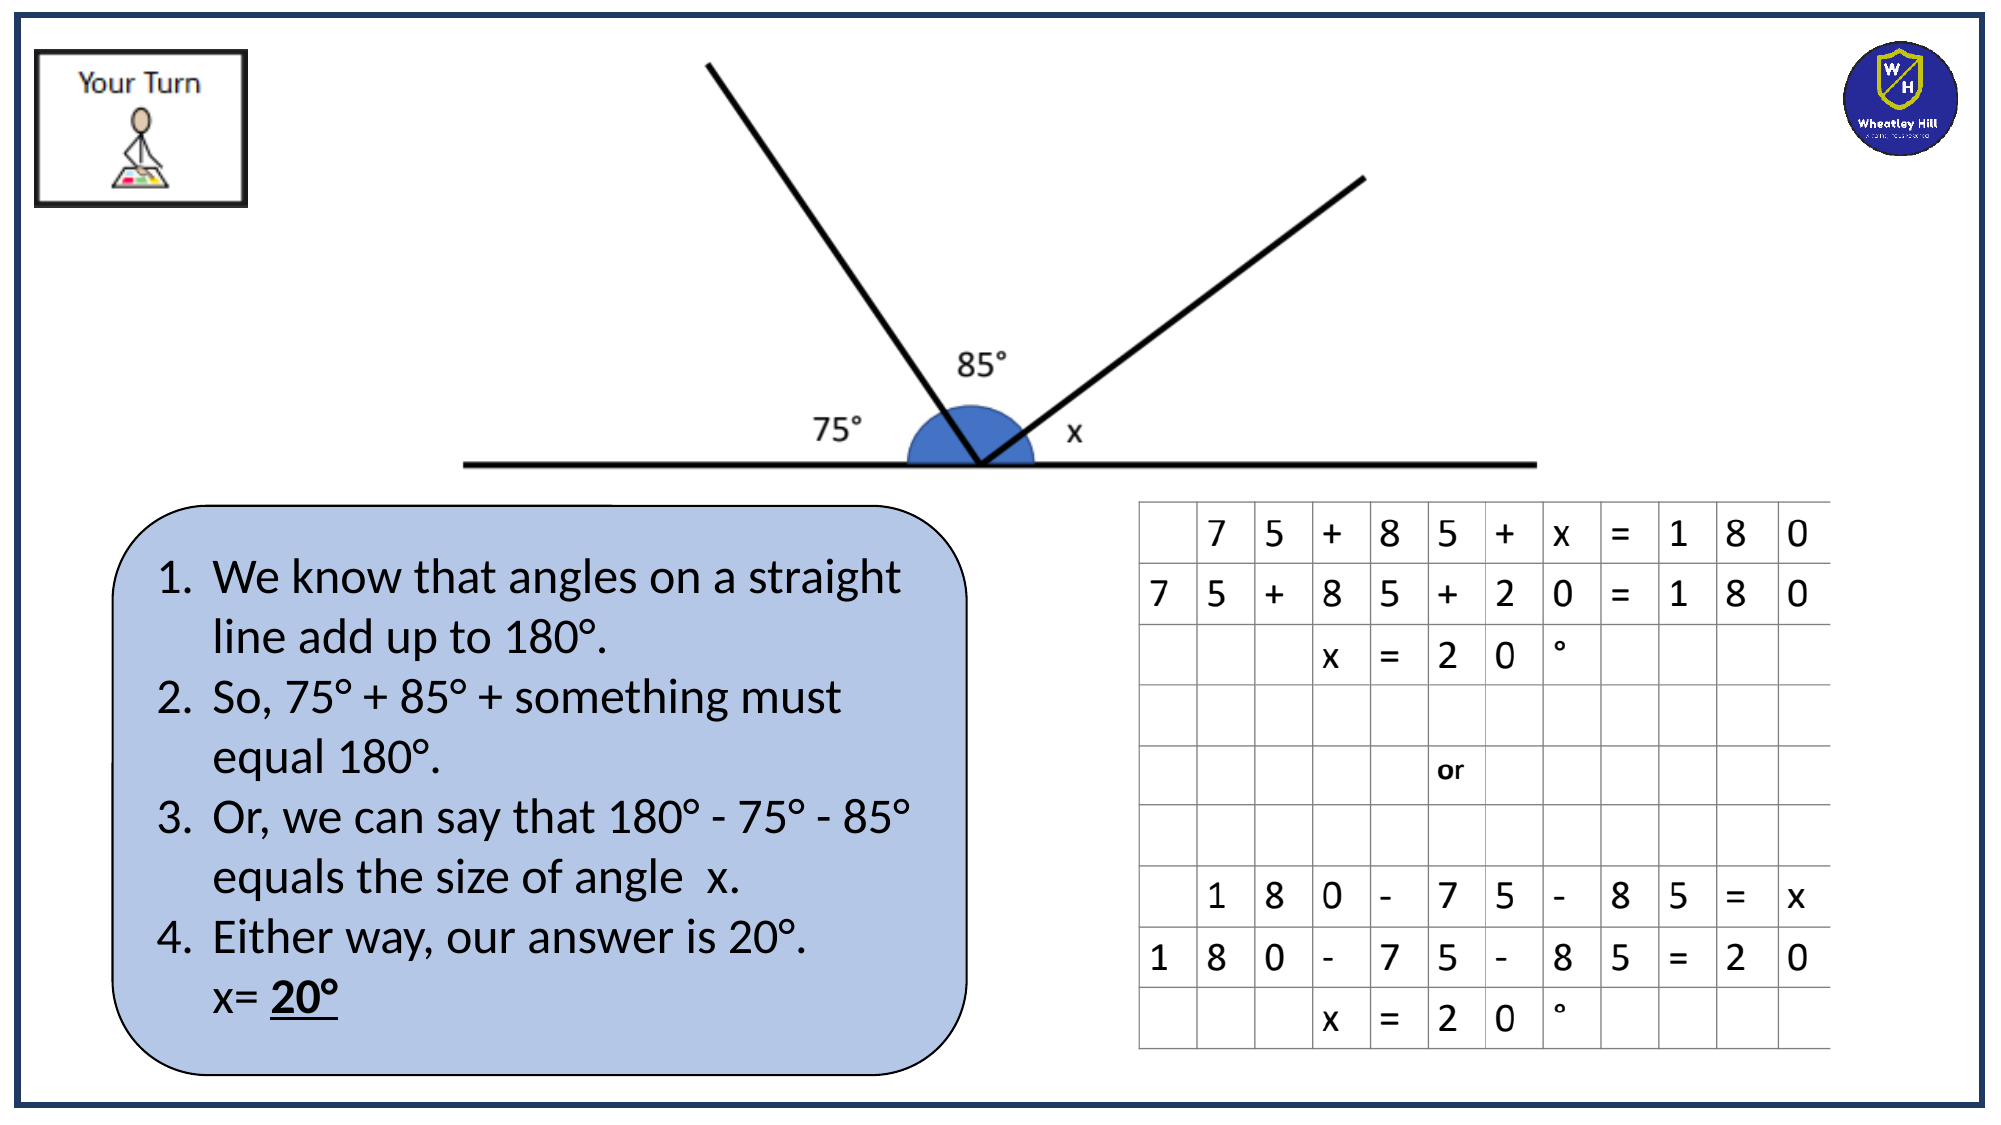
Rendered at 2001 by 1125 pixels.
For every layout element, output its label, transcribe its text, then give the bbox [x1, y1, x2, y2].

picture [1843, 41, 1958, 156]
picture [34, 49, 249, 209]
text_box [111, 531, 968, 1077]
text_box [16, 14, 1983, 1106]
picture [462, 60, 1538, 476]
picture [1138, 494, 1831, 1064]
text_box We know that angles on a straight line add up to 180°. So, 75° + 85° + something must equal 180°. Or, we can say that 180° - 75° - 85° equals the size of angle x. Either way, our answer is 20°. x= 20° [141, 416, 947, 1031]
